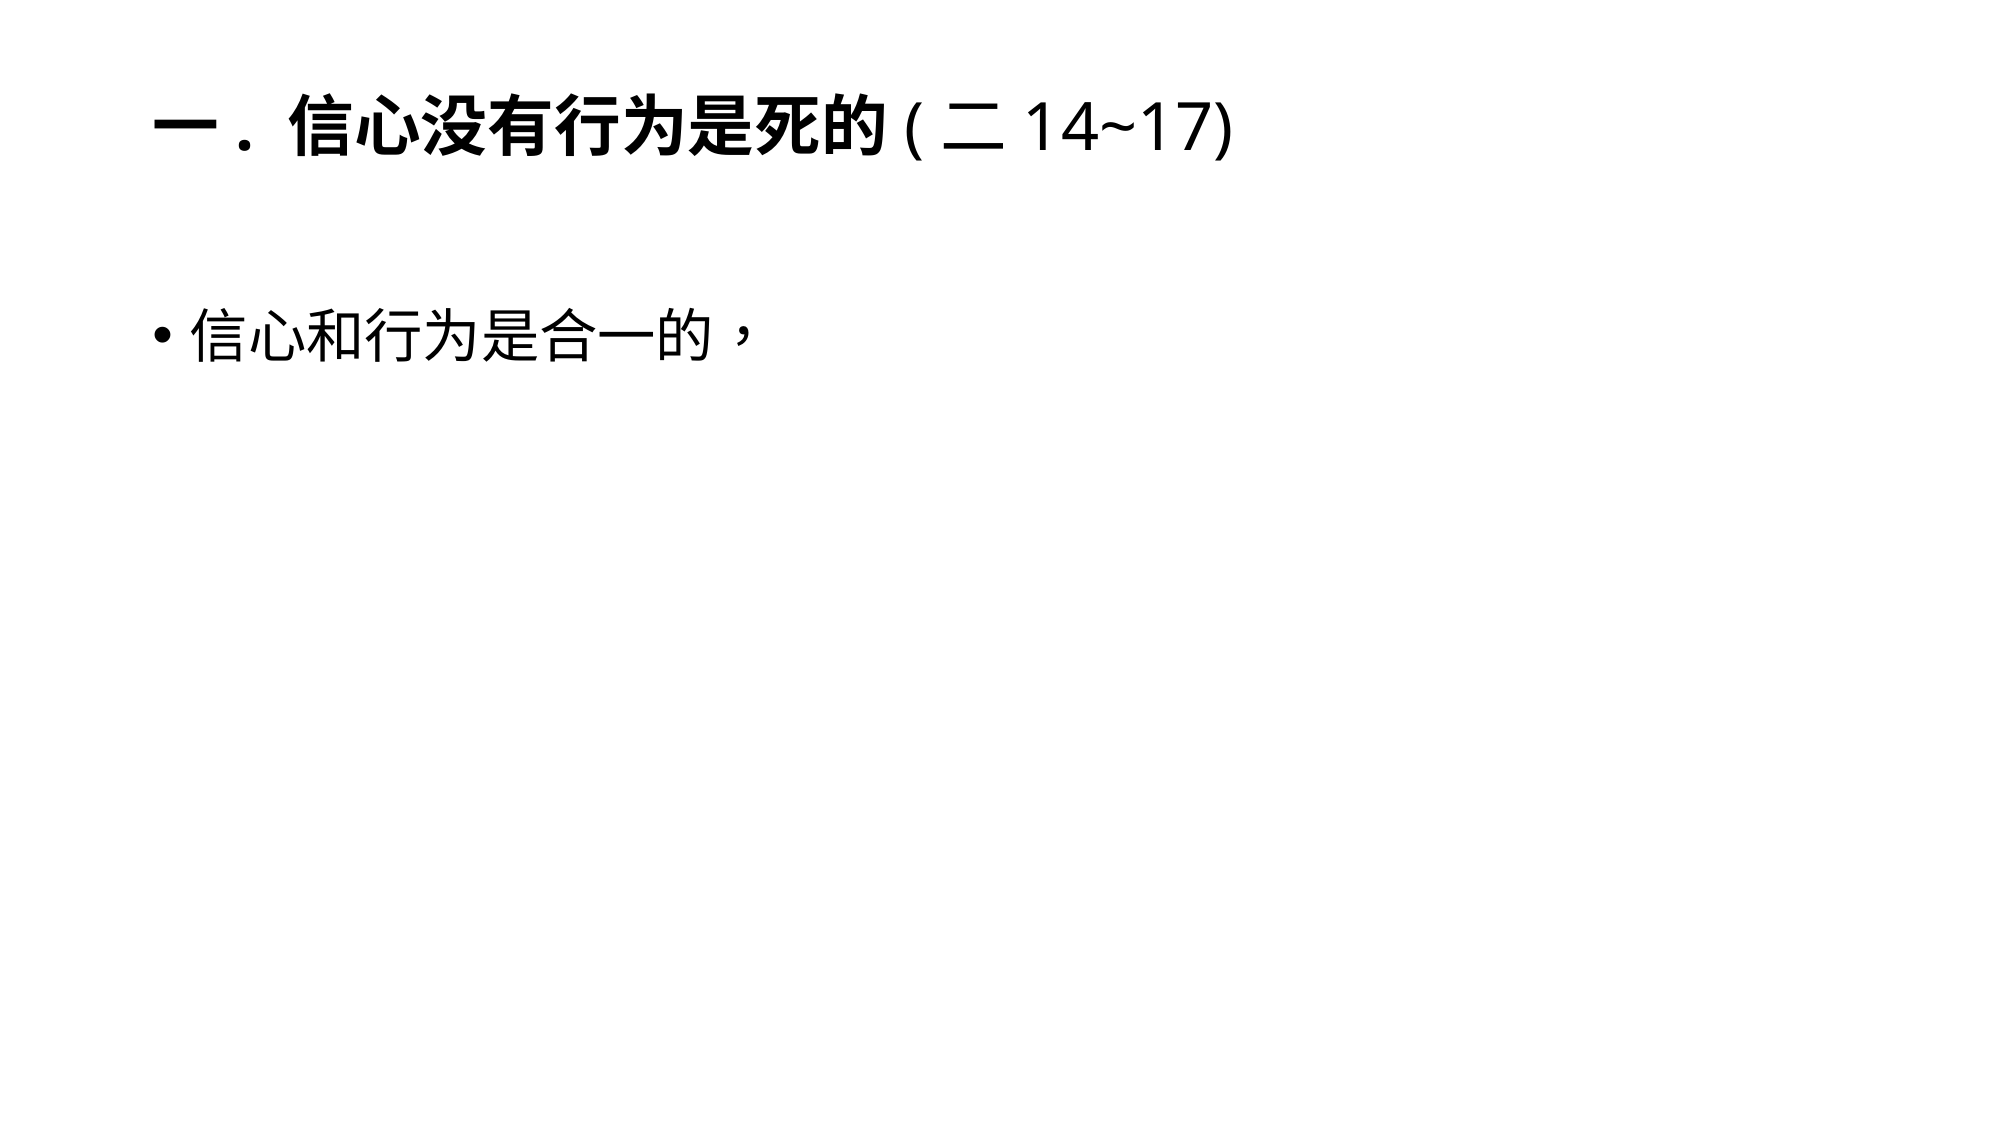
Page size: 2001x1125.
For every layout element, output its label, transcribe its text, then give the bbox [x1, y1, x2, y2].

list 信心和行为是合一的， [137, 299, 1863, 1014]
title 一. 信心没有行为是死的(二14~17) [137, 59, 1863, 278]
